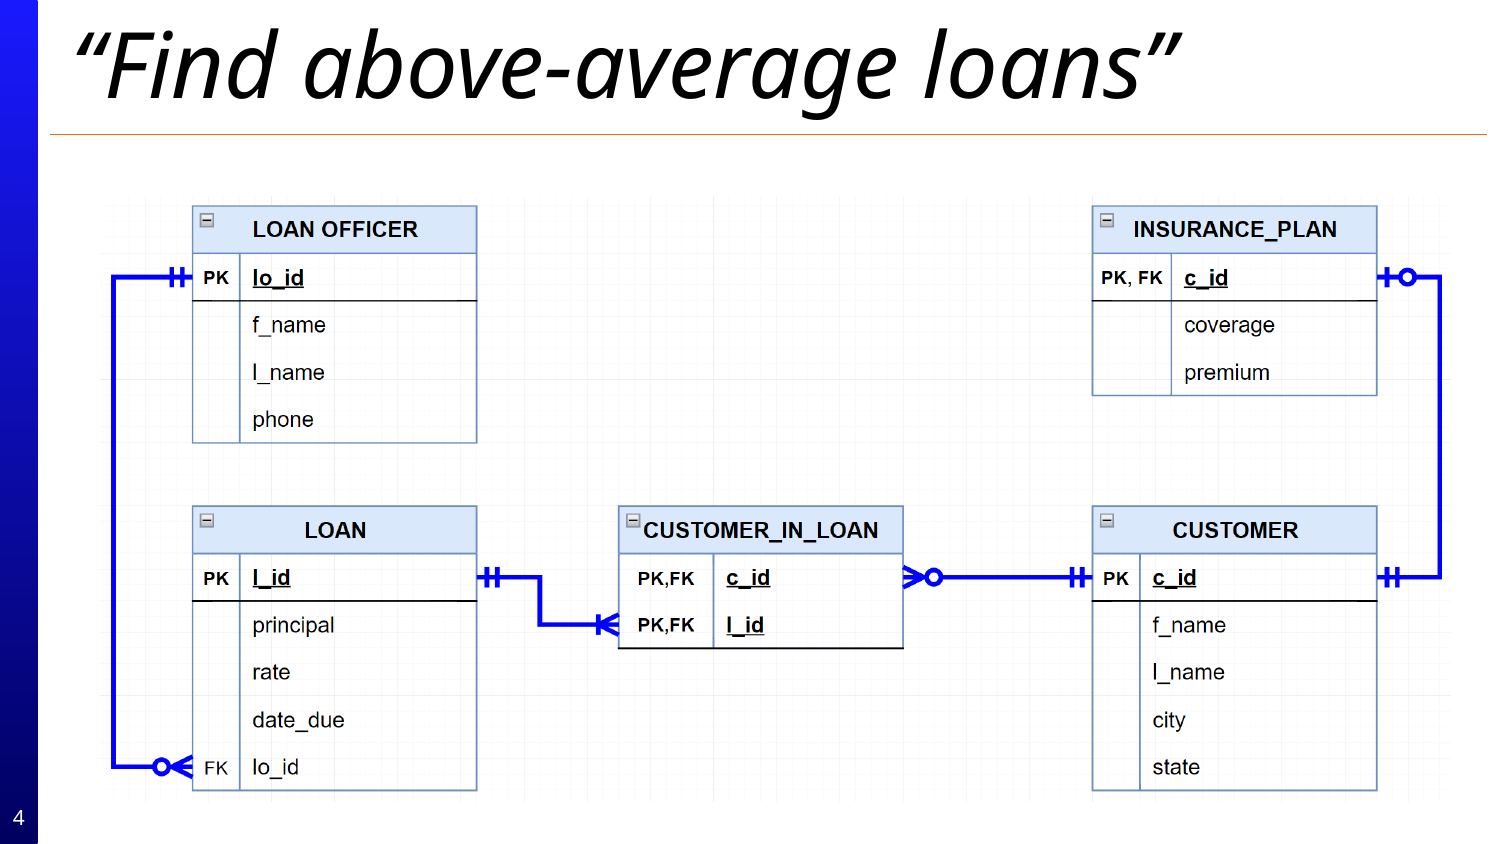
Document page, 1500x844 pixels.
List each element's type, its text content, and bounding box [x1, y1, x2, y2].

slide_number 4 [0, 796, 38, 842]
picture [100, 196, 1451, 802]
title “Find above-average loans” [56, 21, 1495, 102]
